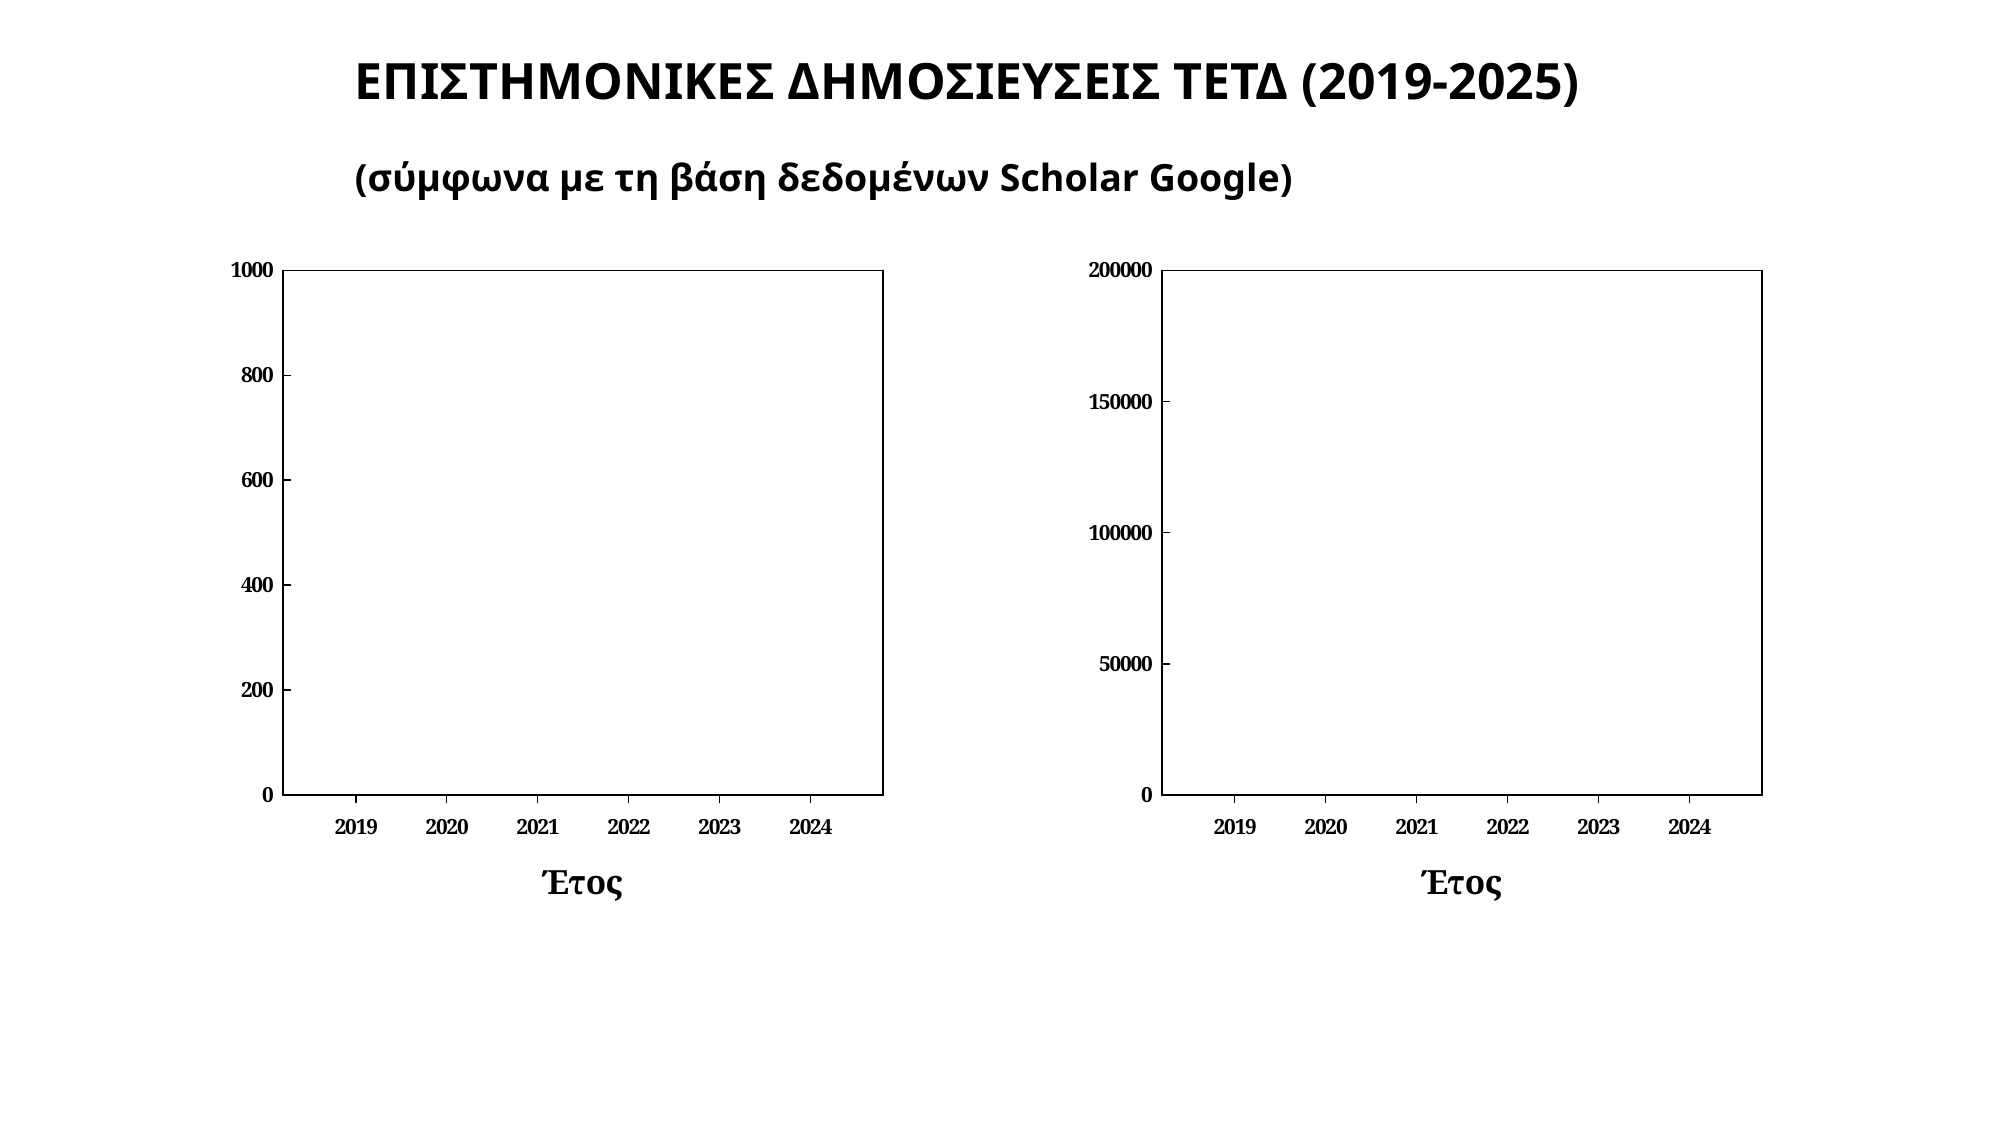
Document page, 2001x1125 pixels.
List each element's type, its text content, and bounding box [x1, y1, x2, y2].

text_box ΕΠΙΣΤΗΜΟΝΙΚΕΣ ΔΗΜΟΣΙΕΥΣΕΙΣ ΤΕΤΔ (2019-2025) (σύμφωνα με τη βάση δεδομένων Scholar Google) [340, 41, 1704, 207]
picture [1021, 191, 1803, 909]
picture [163, 191, 924, 909]
